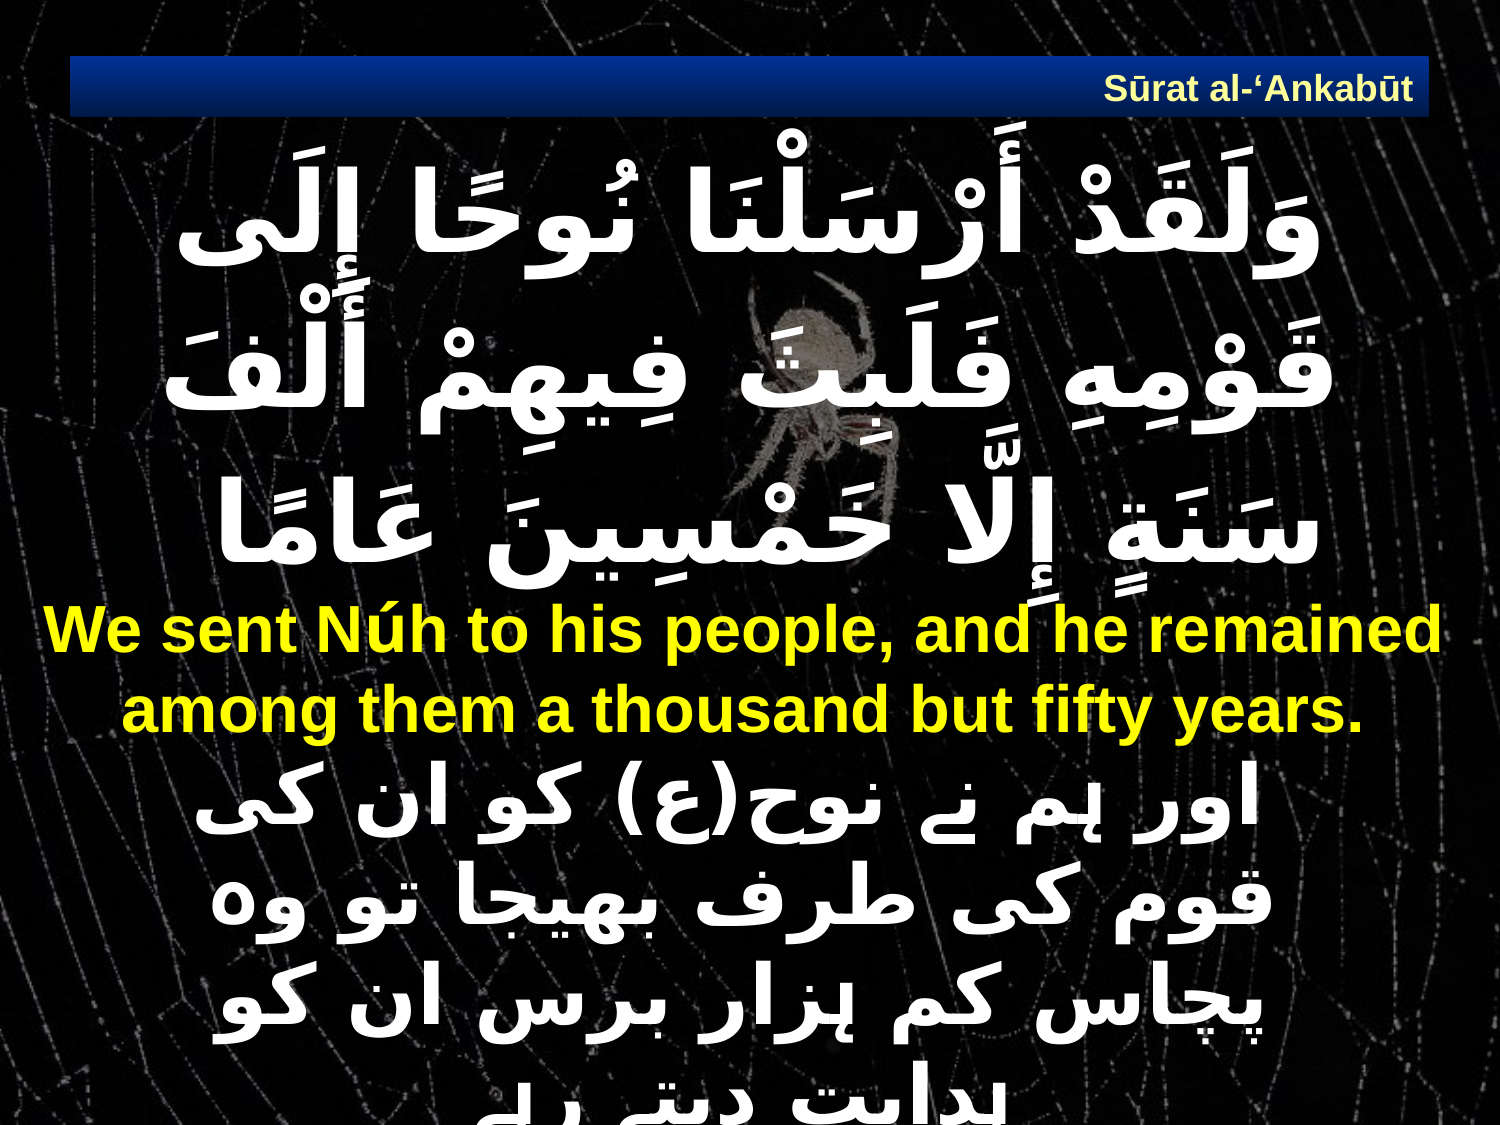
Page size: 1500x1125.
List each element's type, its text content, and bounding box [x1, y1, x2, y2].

title وَلَقَدْ أَرْسَلْنَا نُوحًا إِلَى قَوْمِهِ فَلَبِثَ فِيهِمْ أَلْفَ سَنَةٍ إِلَّا خَمْسِينَ عَامًا [112, 231, 1388, 473]
text_box اور ہم نے نوح(ع) کو ان کی قوم کی طرف بھیجا تو وہ پچاس کم ہزار برس ان کو ہدایت دیتے رہے [105, 820, 1381, 1062]
text_box Sūrat al-‘Ankabūt [70, 56, 1429, 117]
picture [0, 0, 1500, 1125]
subtitle We sent Núh to his people, and he remained among them a thousand but fifty years. [29, 585, 1459, 874]
